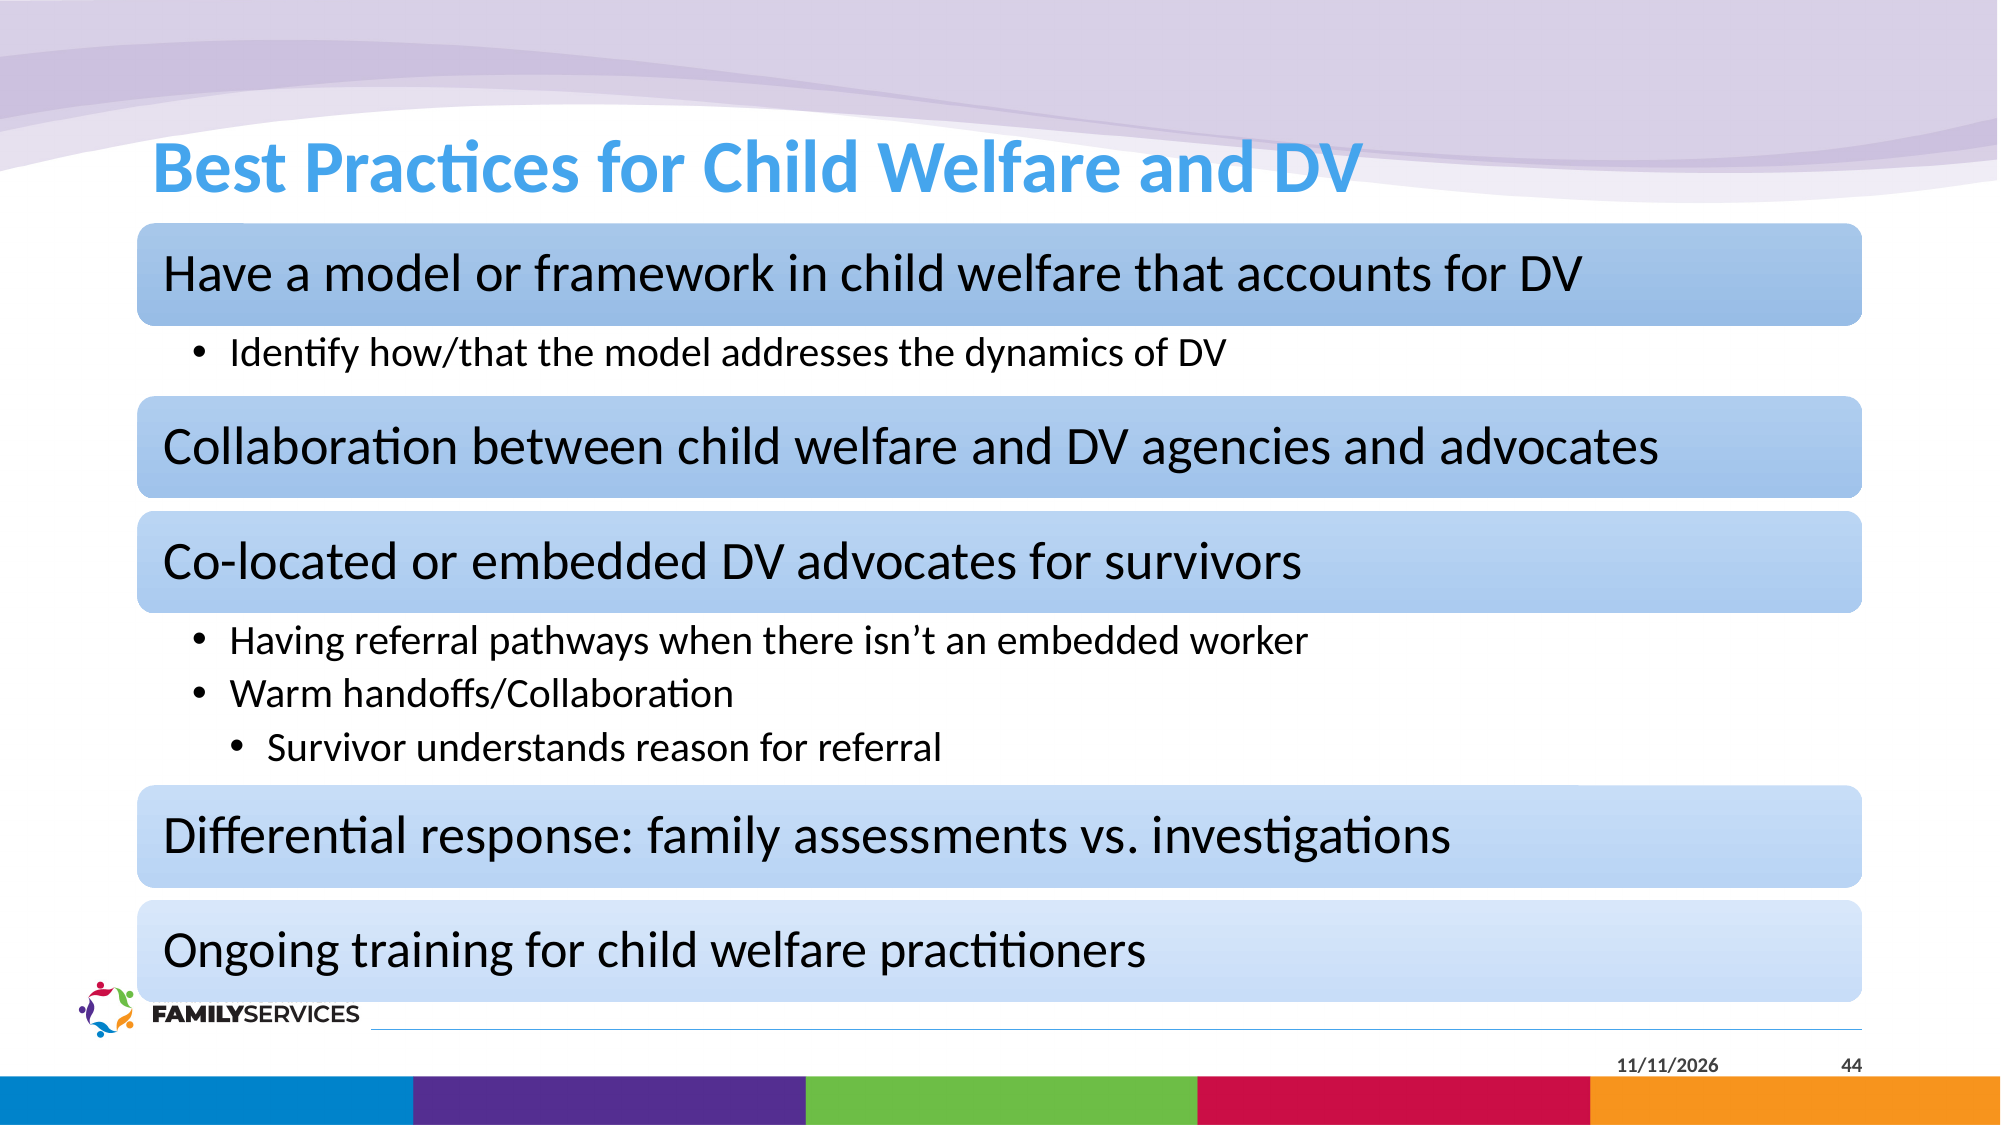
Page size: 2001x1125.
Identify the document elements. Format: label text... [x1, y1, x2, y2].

title Best Practices for Child Welfare and DV [137, 59, 1863, 221]
slide_number 44 [1743, 1042, 1863, 1086]
picture [0, 0, 2001, 1125]
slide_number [1268, 1042, 1719, 1086]
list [137, 221, 1863, 1005]
